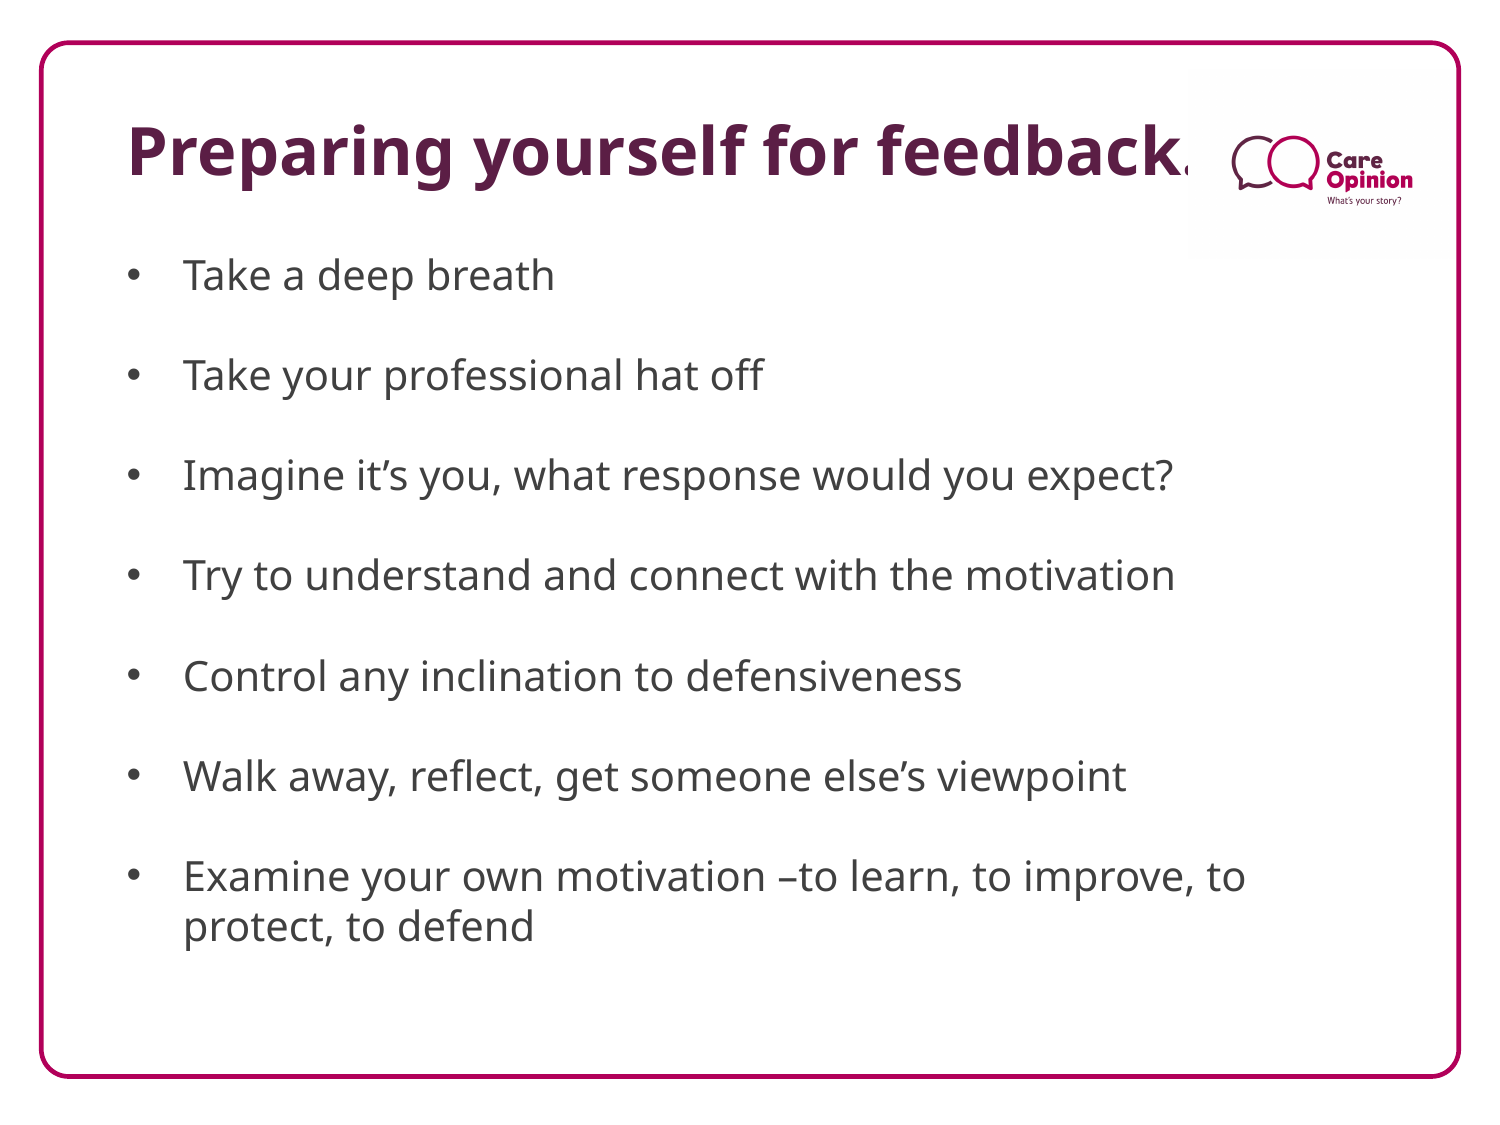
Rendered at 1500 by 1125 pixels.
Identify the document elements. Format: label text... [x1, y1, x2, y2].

text_box Preparing yourself for feedback… Take a deep breath Take your professional hat off Imagine it’s you, what response would you expect? Try to understand and connect with the motivation Control any inclination to defensiveness Walk away, reflect, get someone else’s viewpoint Examine your own motivation –to learn, to improve, to protect, to defend [111, 101, 1412, 957]
picture [1188, 69, 1456, 259]
